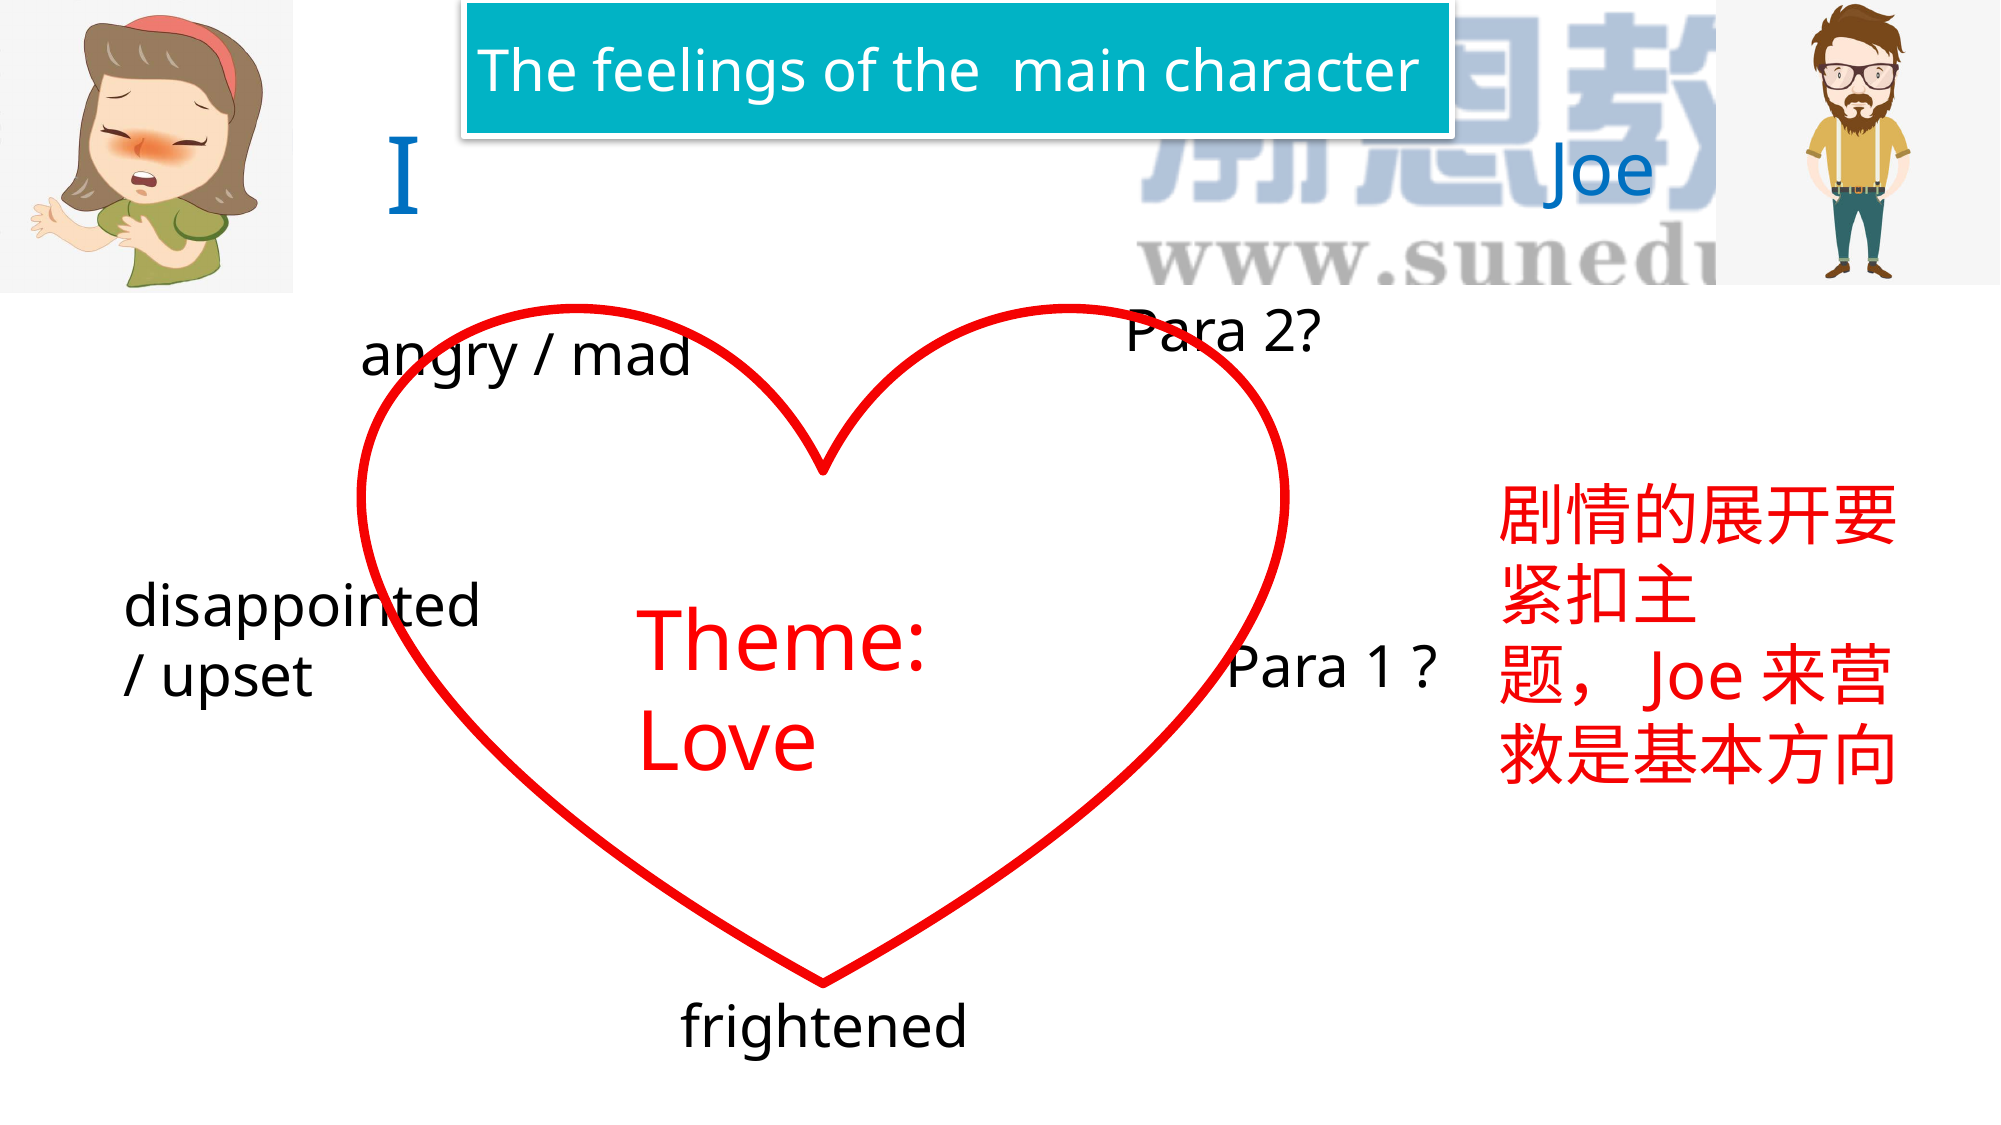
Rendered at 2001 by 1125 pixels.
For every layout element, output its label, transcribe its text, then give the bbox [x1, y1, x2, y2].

text_box frightened [665, 982, 1070, 1067]
text_box [359, 306, 1288, 986]
text_box angry / mad [621, 309, 790, 395]
text_box Theme: Love [621, 579, 1113, 795]
picture [1134, 0, 2000, 286]
text_box The feelings of the main character [461, 0, 1455, 139]
text_box 剧情的展开要紧扣主题，Joe来营救是基本方向 [1484, 465, 1934, 801]
text_box angry / mad [345, 309, 533, 395]
text_box Joe [1536, 71, 1710, 260]
text_box Para 1 ? [1210, 621, 1484, 707]
title I [372, 77, 545, 265]
text_box Para 2? [1109, 285, 1514, 371]
picture [0, 0, 293, 293]
text_box disappointed/ upset [108, 560, 459, 716]
